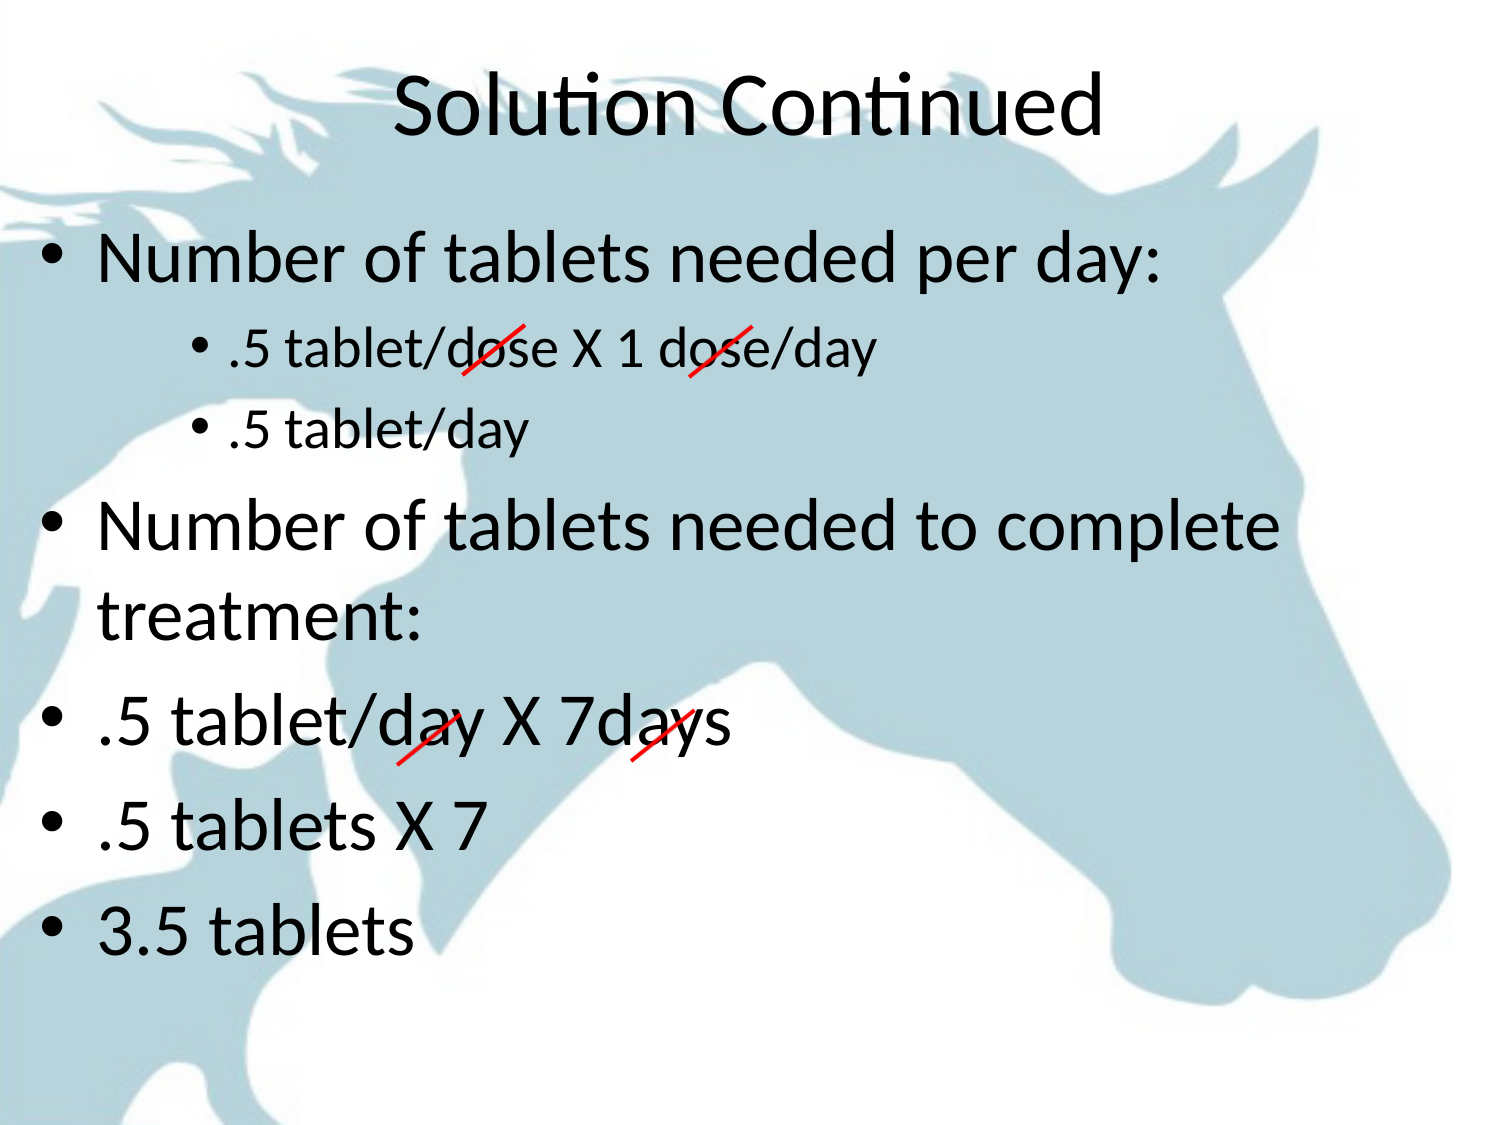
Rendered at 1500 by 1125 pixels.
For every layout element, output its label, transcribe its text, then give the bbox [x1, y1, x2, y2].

picture [629, 708, 697, 763]
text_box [462, 324, 526, 376]
picture [686, 324, 755, 380]
picture [395, 712, 463, 767]
title Solution Continued [75, 4, 1425, 193]
list Number of tablets needed per day: .5 tablet/dose X 1 dose/day .5 tablet/day Number of tablets needed to complete treatment: .5 tablet/day X 7days .5 tablets X 7 3.5 tablets [24, 200, 1450, 1038]
